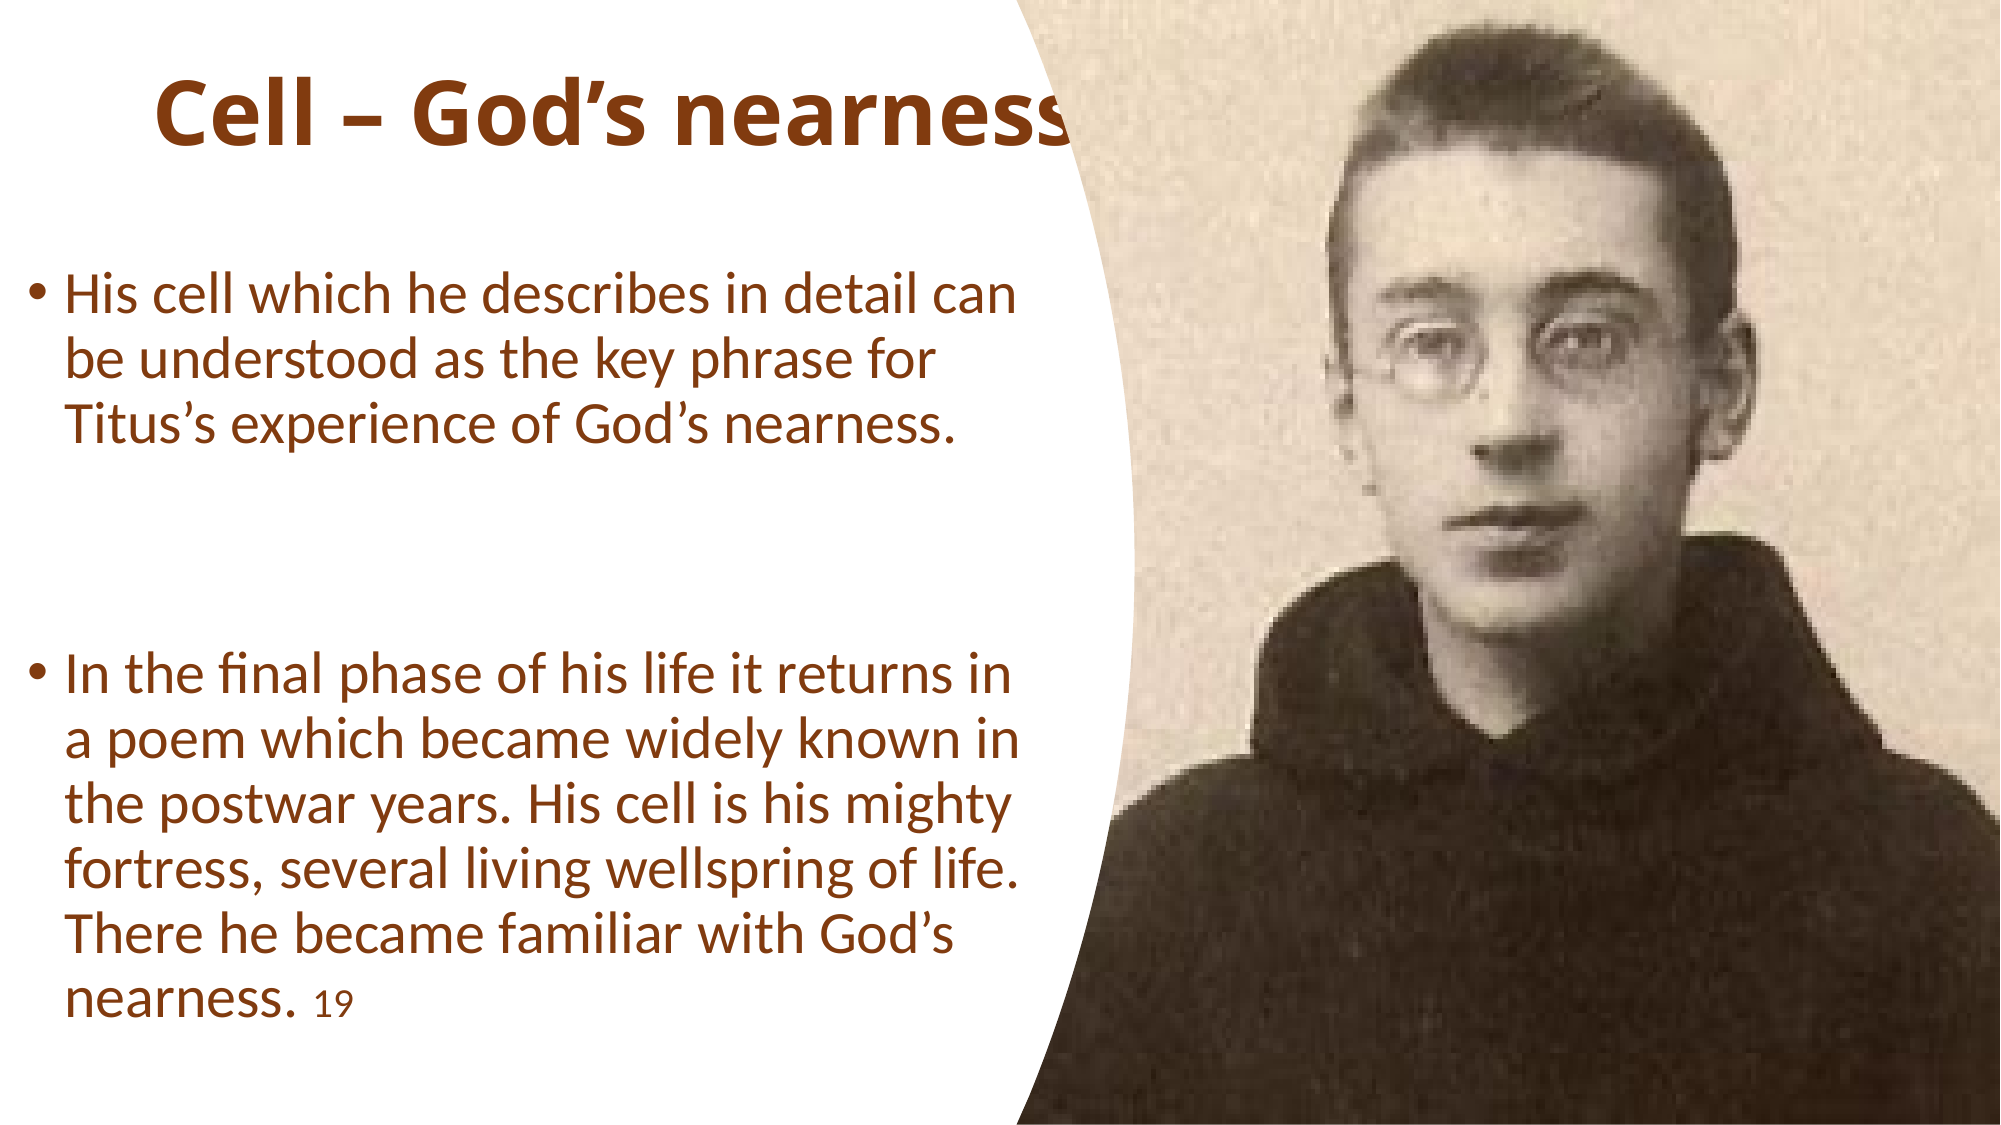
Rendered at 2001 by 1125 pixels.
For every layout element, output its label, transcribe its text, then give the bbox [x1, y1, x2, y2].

picture [1016, 0, 2000, 1125]
list His cell which he describes in detail can be understood as the key phrase for Titus’s experience of God’s nearness. In the final phase of his life it returns in a poem which became widely known in the postwar years. His cell is his mighty fortress, several living wellspring of life. There he became familiar with God’s nearness. 19 [12, 172, 1016, 1090]
title Cell – God’s nearness [137, 59, 1016, 172]
